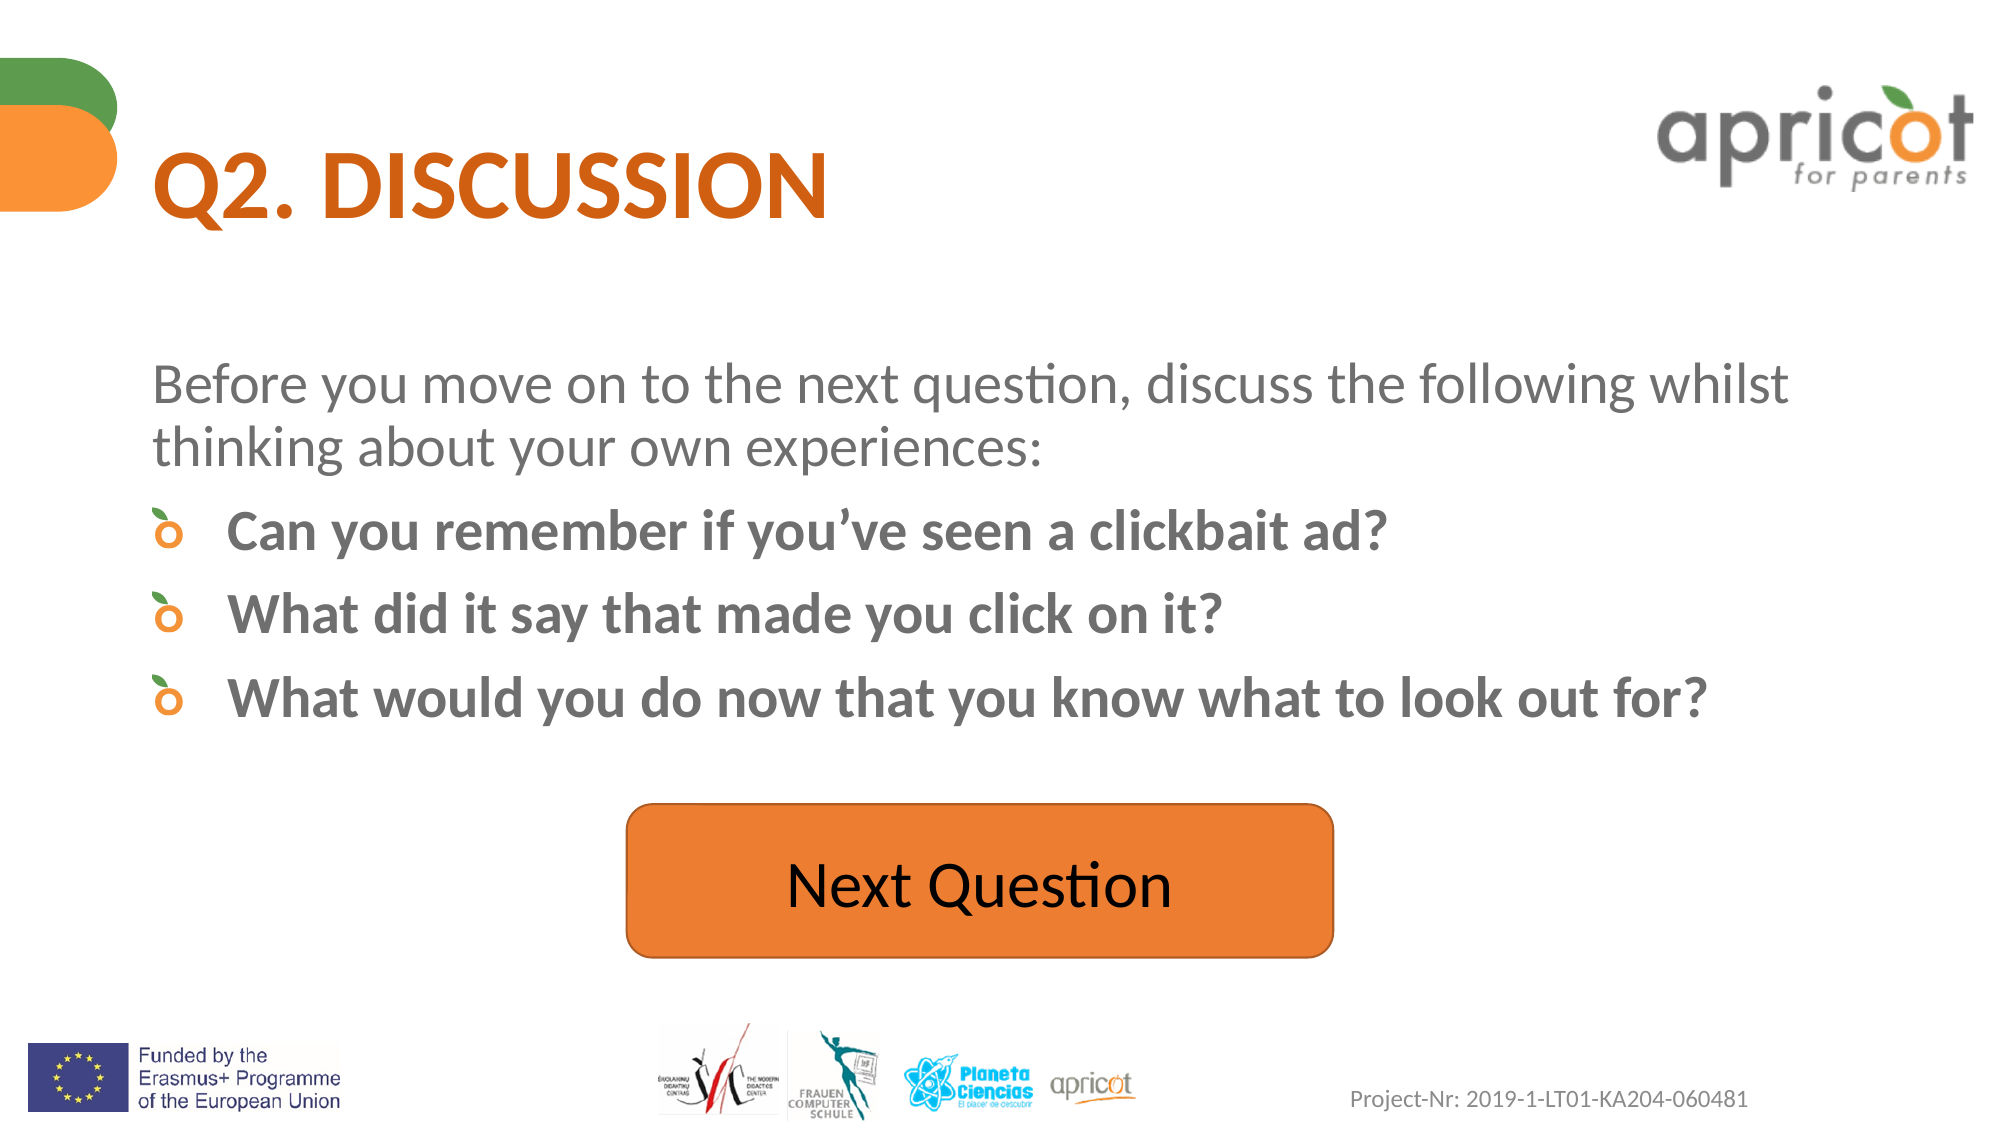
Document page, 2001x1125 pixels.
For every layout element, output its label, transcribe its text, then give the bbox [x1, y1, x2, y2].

list Before you move on to the next question, discuss the following whilst thinking about your own experiences: Can you remember if you’ve seen a clickbait ad? What did it say that made you click on it? What would you do now that you know what to look out for? [137, 345, 1863, 760]
picture [1657, 85, 1974, 192]
picture [152, 674, 184, 716]
picture [28, 1043, 340, 1112]
title Q2. DISCUSSION [137, 78, 1635, 296]
picture [152, 591, 184, 633]
text_box Next Question [625, 803, 1335, 959]
picture [152, 507, 184, 549]
picture [658, 1023, 1136, 1122]
